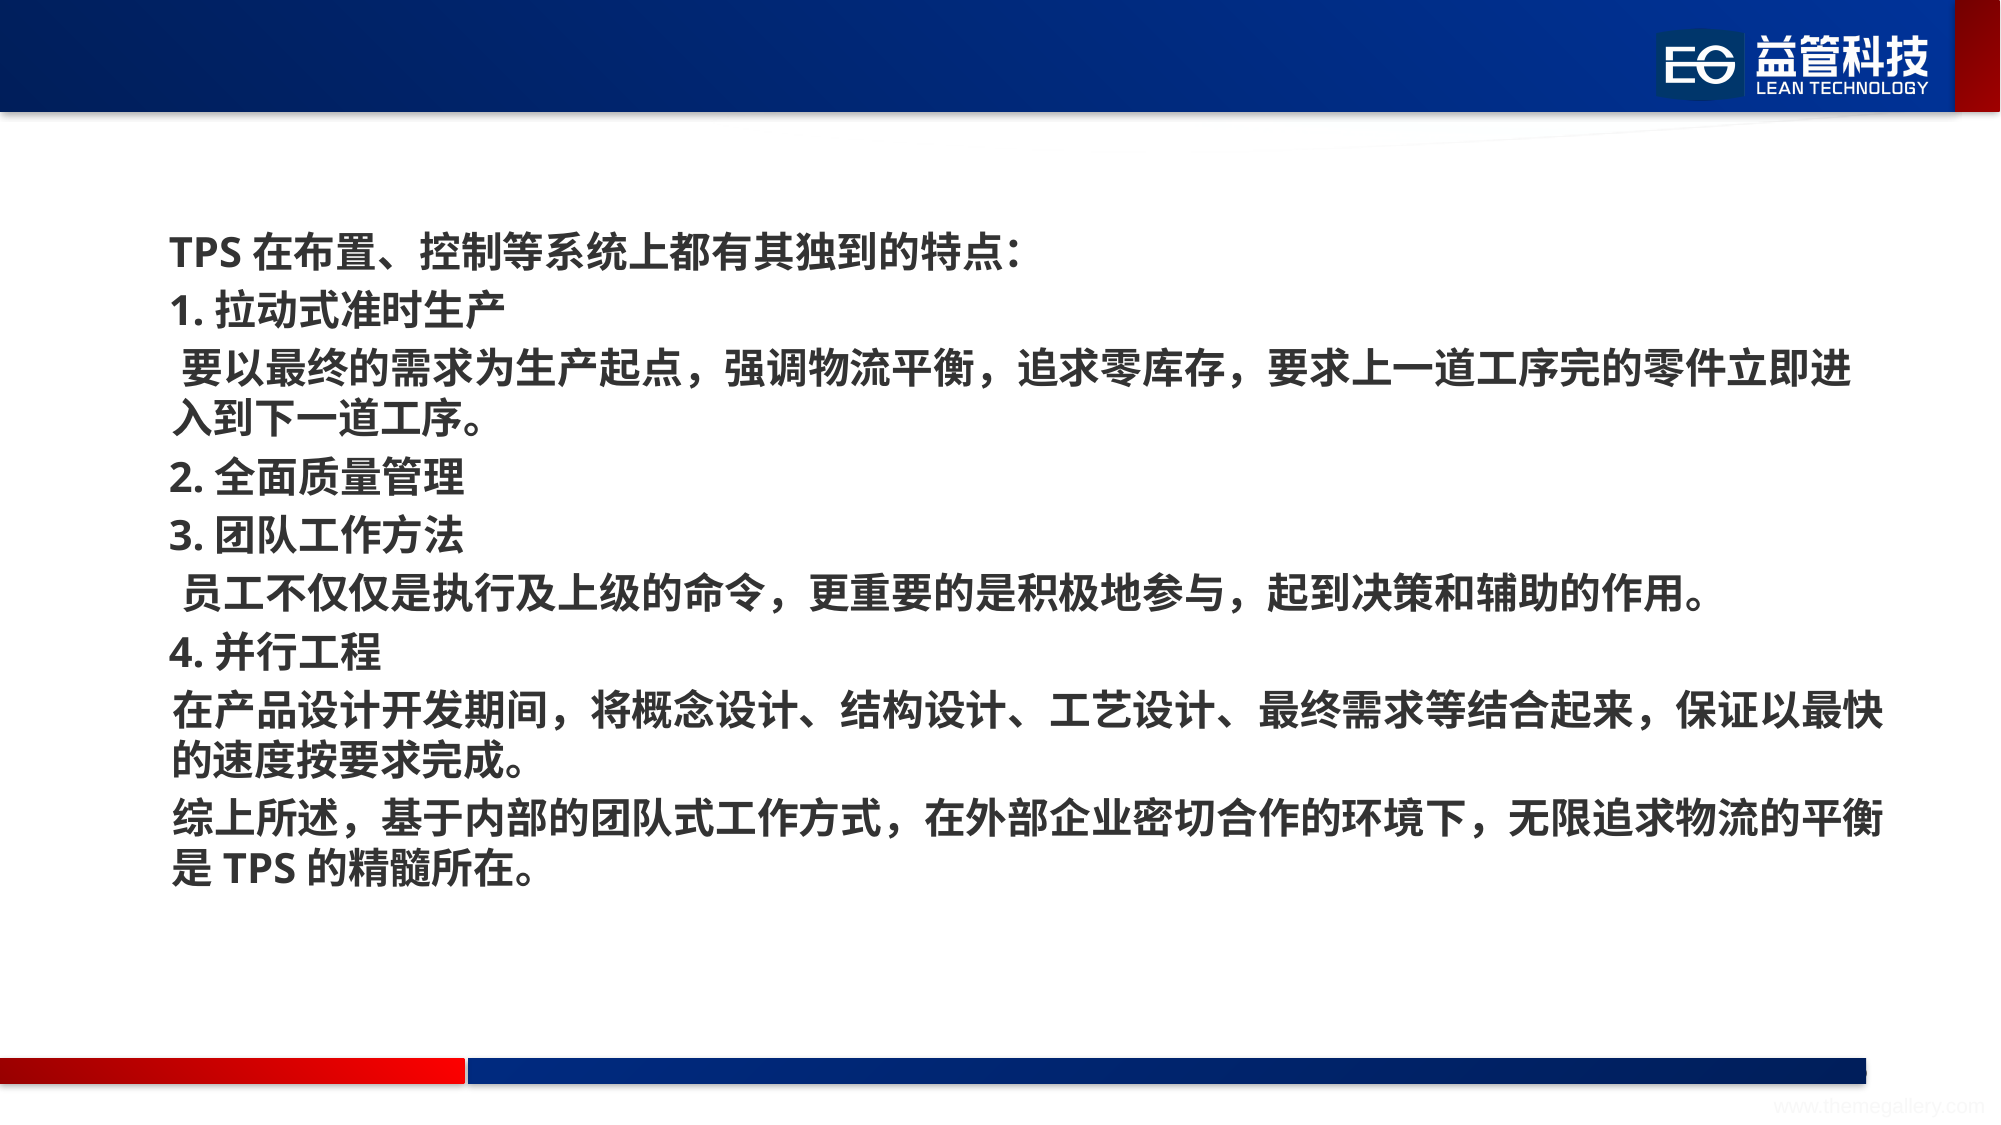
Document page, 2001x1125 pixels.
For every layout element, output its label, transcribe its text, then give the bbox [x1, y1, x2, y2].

list TPS在布置、控制等系统上都有其独到的特点： 1.拉动式准时生产 要以最终的需求为生产起点，强调物流平衡，追求零库存，要求上一道工序完的零件立即进入到下一道工序。 2.全面质量管理 3.团队工作方法 员工不仅仅是执行及上级的命令，更重要的是积极地参与，起到决策和辅助的作用。 4.并行工程 在产品设计开发期间，将概念设计、结构设计、工艺设计、最终需求等结合起来，保证以最快的速度按要求完成。 综上所述，基于内部的团队式工作方式，在外部企业密切合作的环境下，无限追求物流的平衡是TPS的精髓所在。 [99, 217, 1901, 961]
picture [666, 12, 2000, 153]
